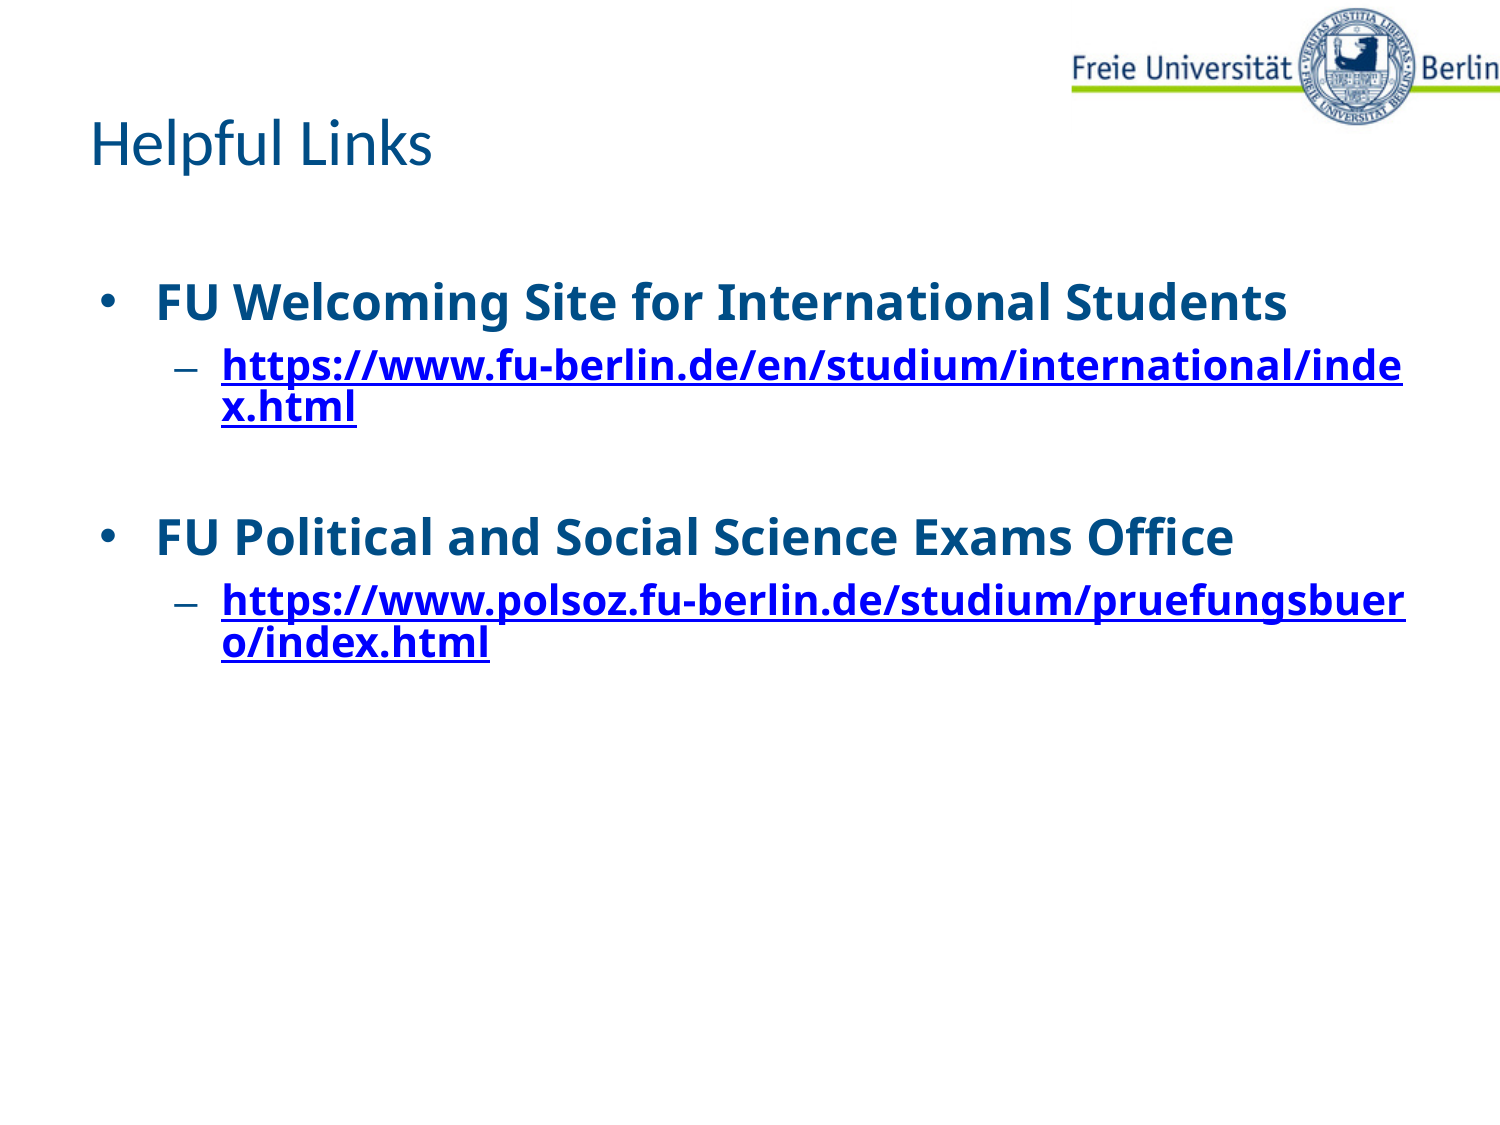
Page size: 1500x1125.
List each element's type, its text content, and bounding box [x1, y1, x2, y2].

list FU Welcoming Site for International Students https://www.fu-berlin.de/en/studium/international/index.html FU Political and Social Science Exams Office https://www.polsoz.fu-berlin.de/studium/pruefungsbuero/index.html [74, 262, 1426, 1006]
picture [1071, 0, 1500, 135]
title Helpful Links [74, 44, 1426, 233]
